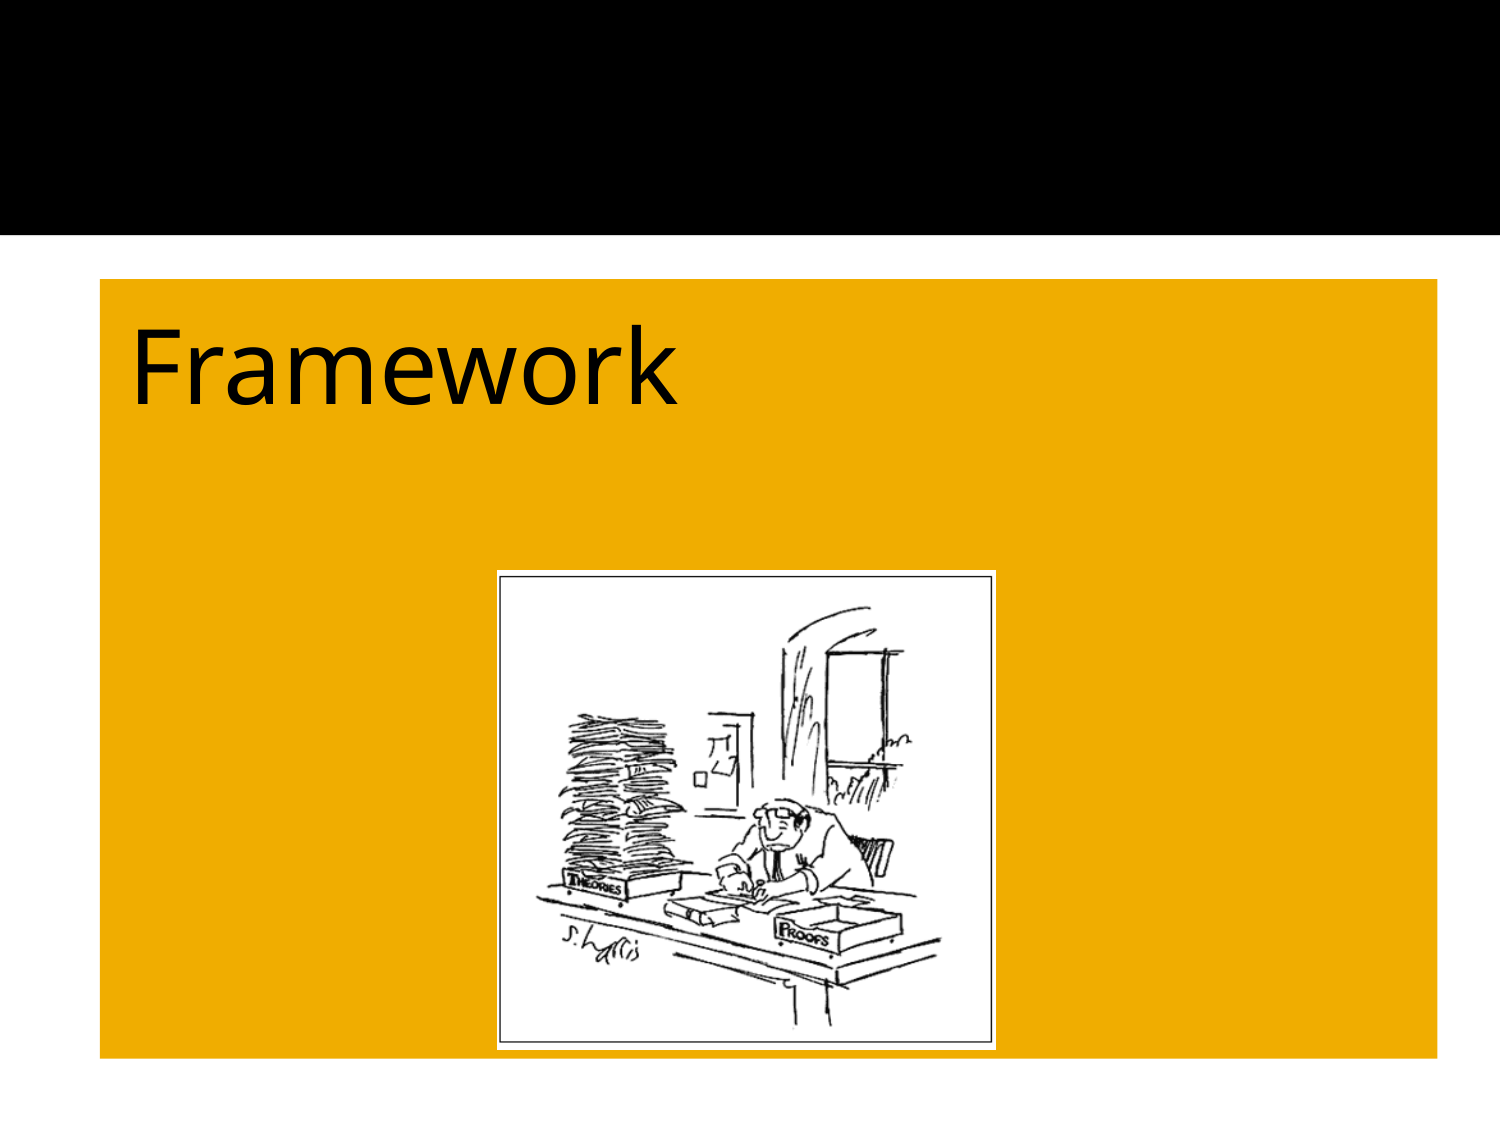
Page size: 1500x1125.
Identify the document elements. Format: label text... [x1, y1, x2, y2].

picture [497, 570, 996, 1050]
list Framework [99, 279, 1438, 1059]
